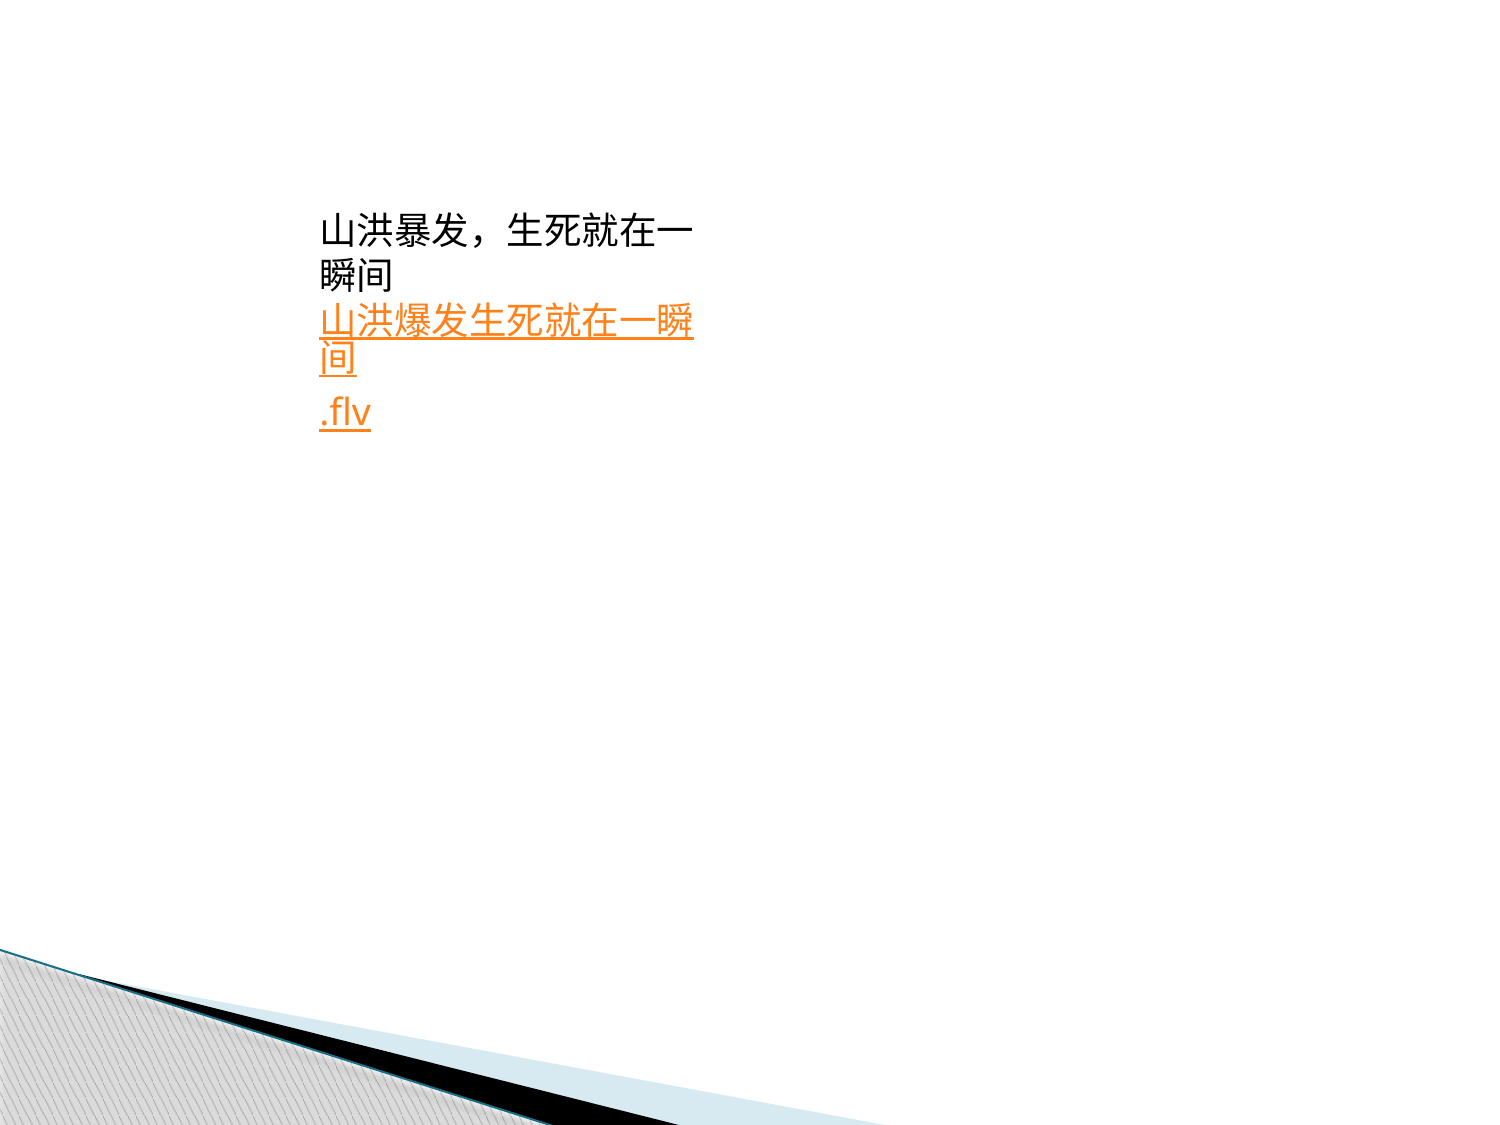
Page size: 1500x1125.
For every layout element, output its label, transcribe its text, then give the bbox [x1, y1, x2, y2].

text_box 山洪暴发，生死就在一瞬间山洪爆发生死就在一瞬间.flv [304, 199, 739, 410]
